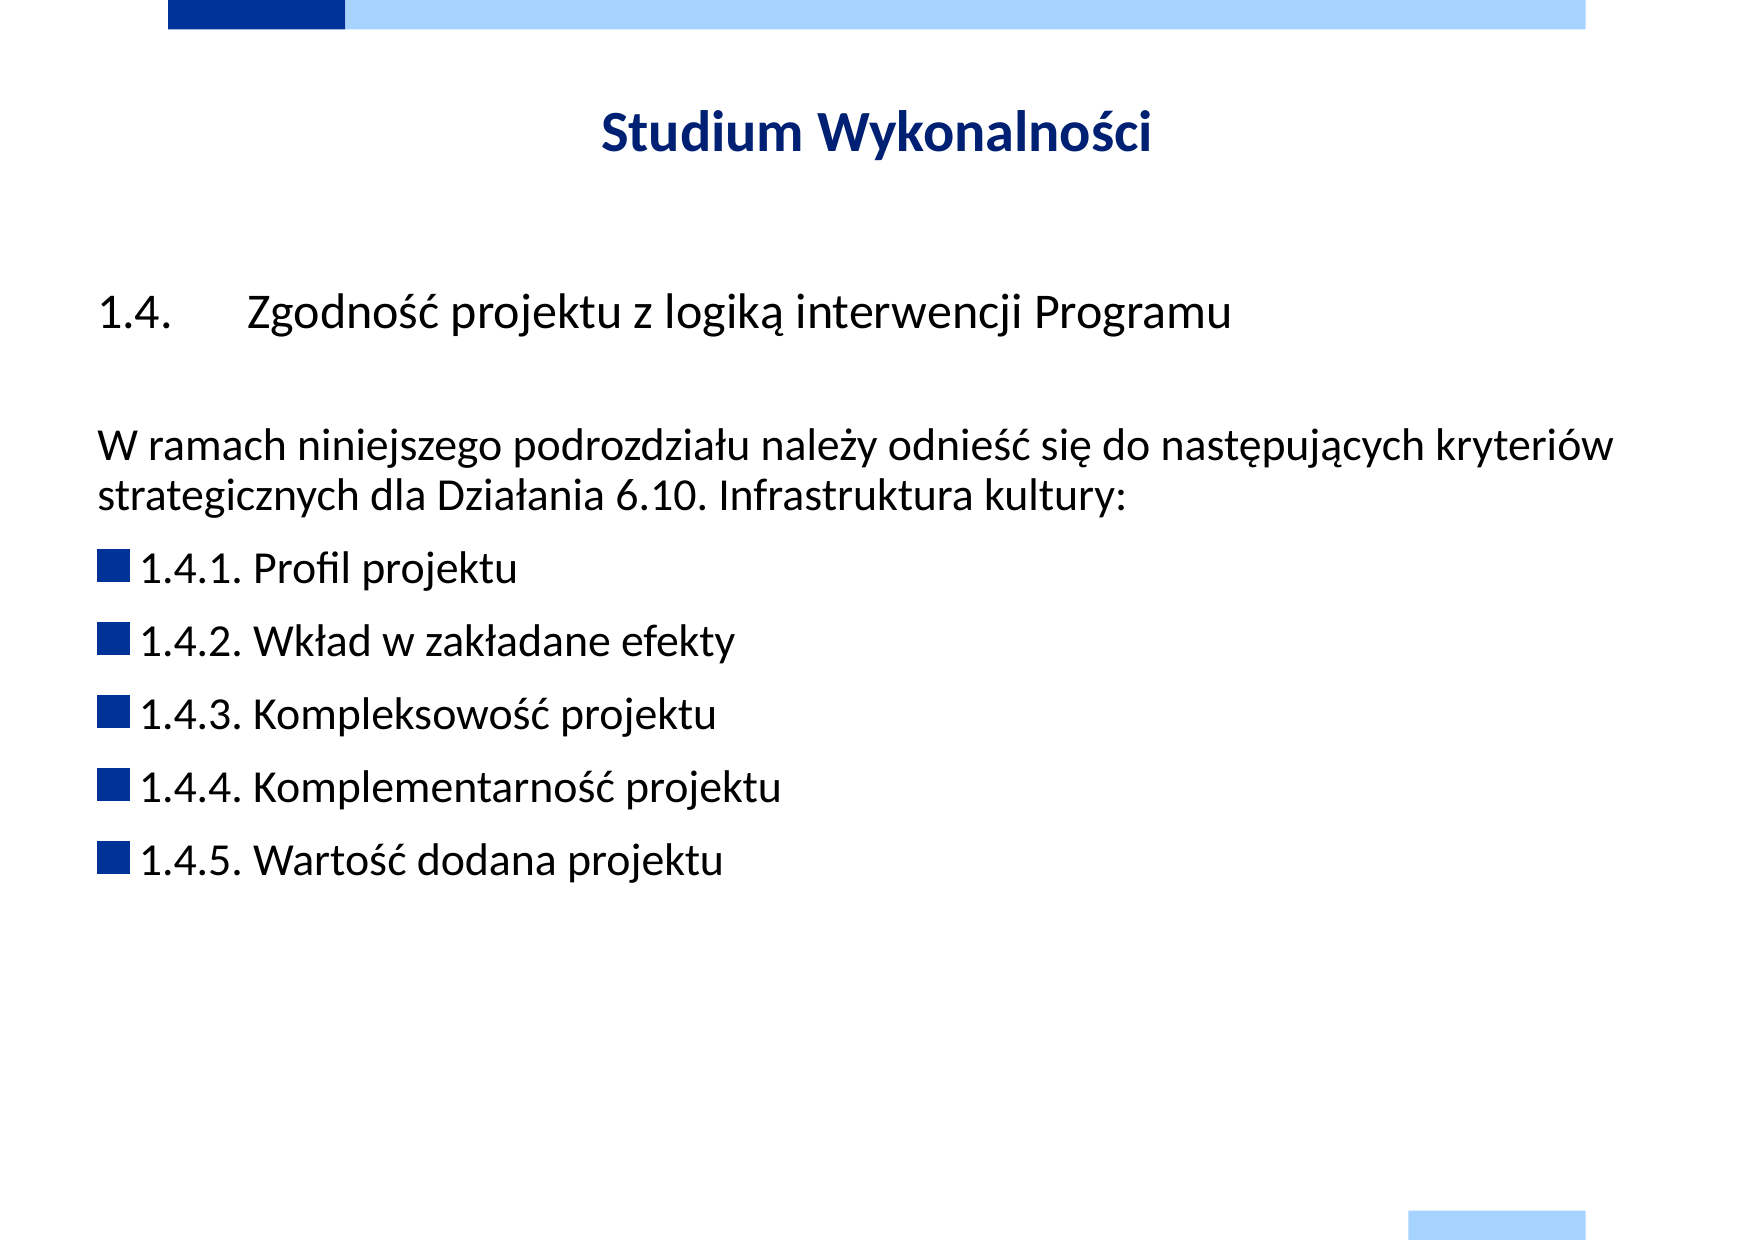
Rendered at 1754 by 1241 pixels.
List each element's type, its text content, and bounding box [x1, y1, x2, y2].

picture [97, 841, 130, 874]
picture [97, 622, 130, 655]
title Studium Wykonalności [168, 88, 1586, 195]
picture [97, 768, 130, 801]
picture [97, 695, 130, 728]
list 1.4. Zgodność projektu z logiką interwencji Programu W ramach niniejszego podrozdziału należy odnieść się do następujących kryteriów strategicznych dla Działania 6.10. Infrastruktura kultury: 1.4.1. Profil projektu 1.4.2. Wkład w zakładane efekty 1.4.3. Kompleksowość projektu 1.4.4. Komplementarność projektu 1.4.5. Wartość dodana projektu [97, 230, 1692, 1117]
picture [97, 549, 130, 582]
